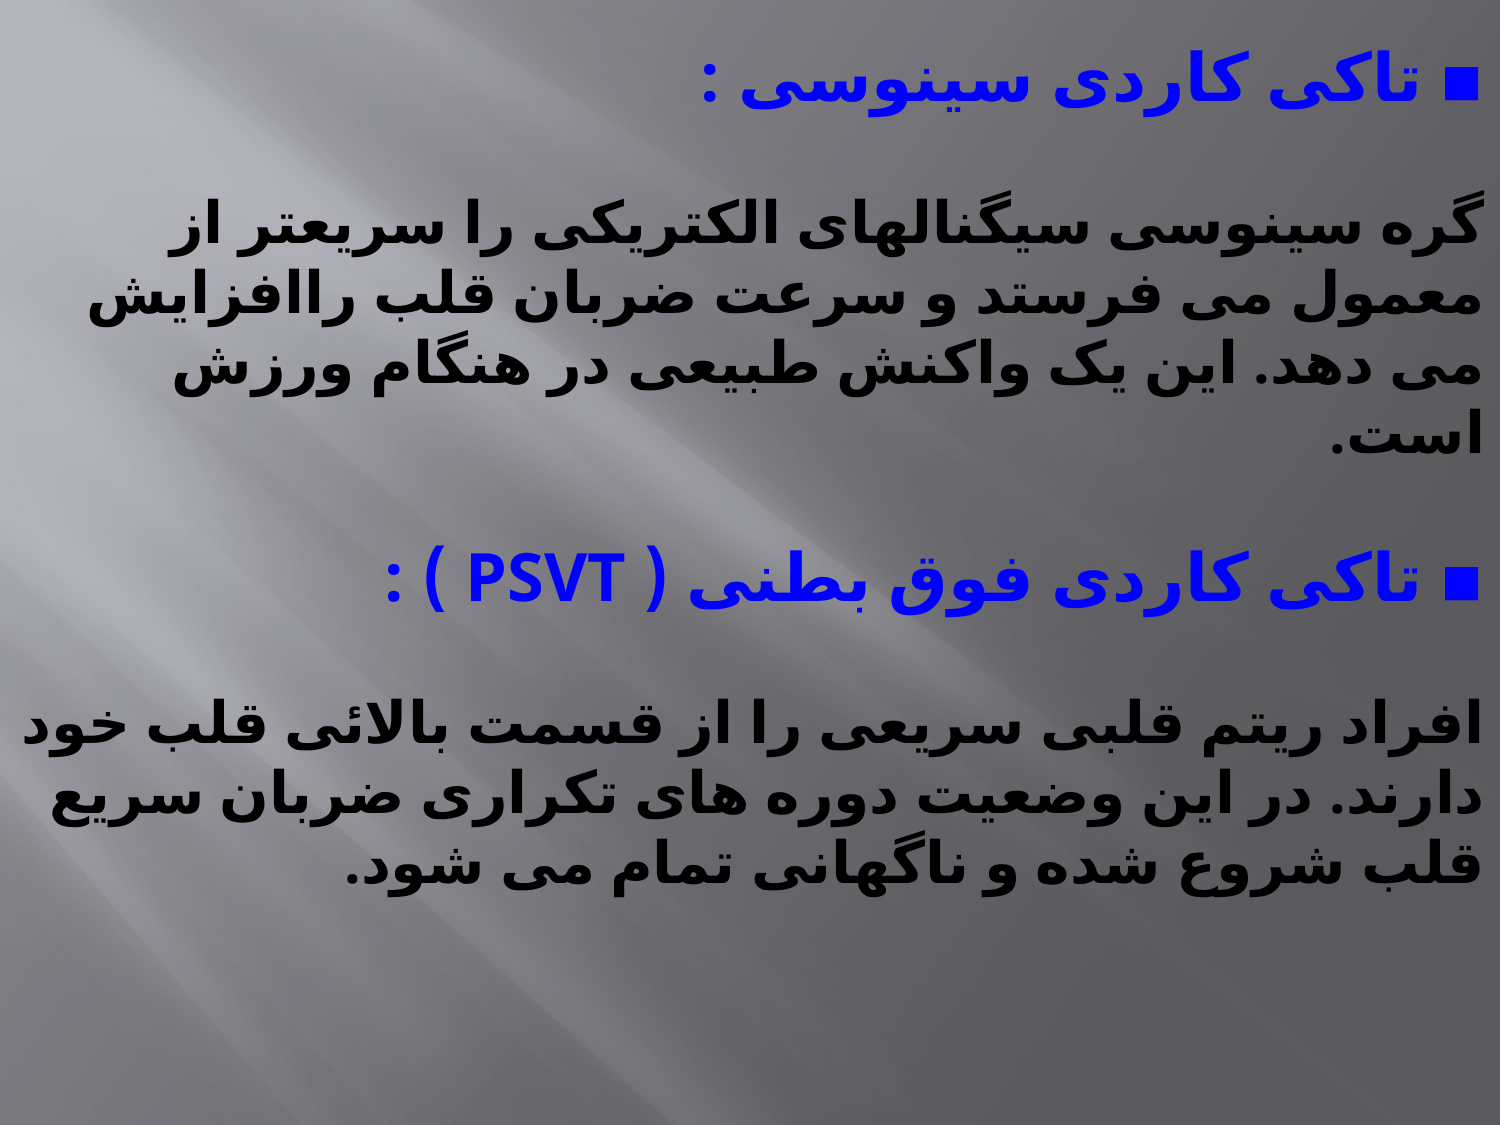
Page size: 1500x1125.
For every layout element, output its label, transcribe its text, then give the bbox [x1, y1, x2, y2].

text_box ▪ تاکی کاردی سینوسی : گره سینوسی سیگنالهای الکتریکی را سریعتر از معمول می فرستد و سرعت ضربان قلب راافزایش می دهد. این یک واکنش طبیعی در هنگام ورزش است. ▪ تاکی کاردی فوق بطنی ( PSVT ) : افراد ریتم قلبی سریعی را از قسمت بالائی قلب خود دارند. در این وضعیت دوره های تکراری ضربان سریع قلب شروع شده و ناگهانی تمام می شود. [0, 27, 1500, 973]
